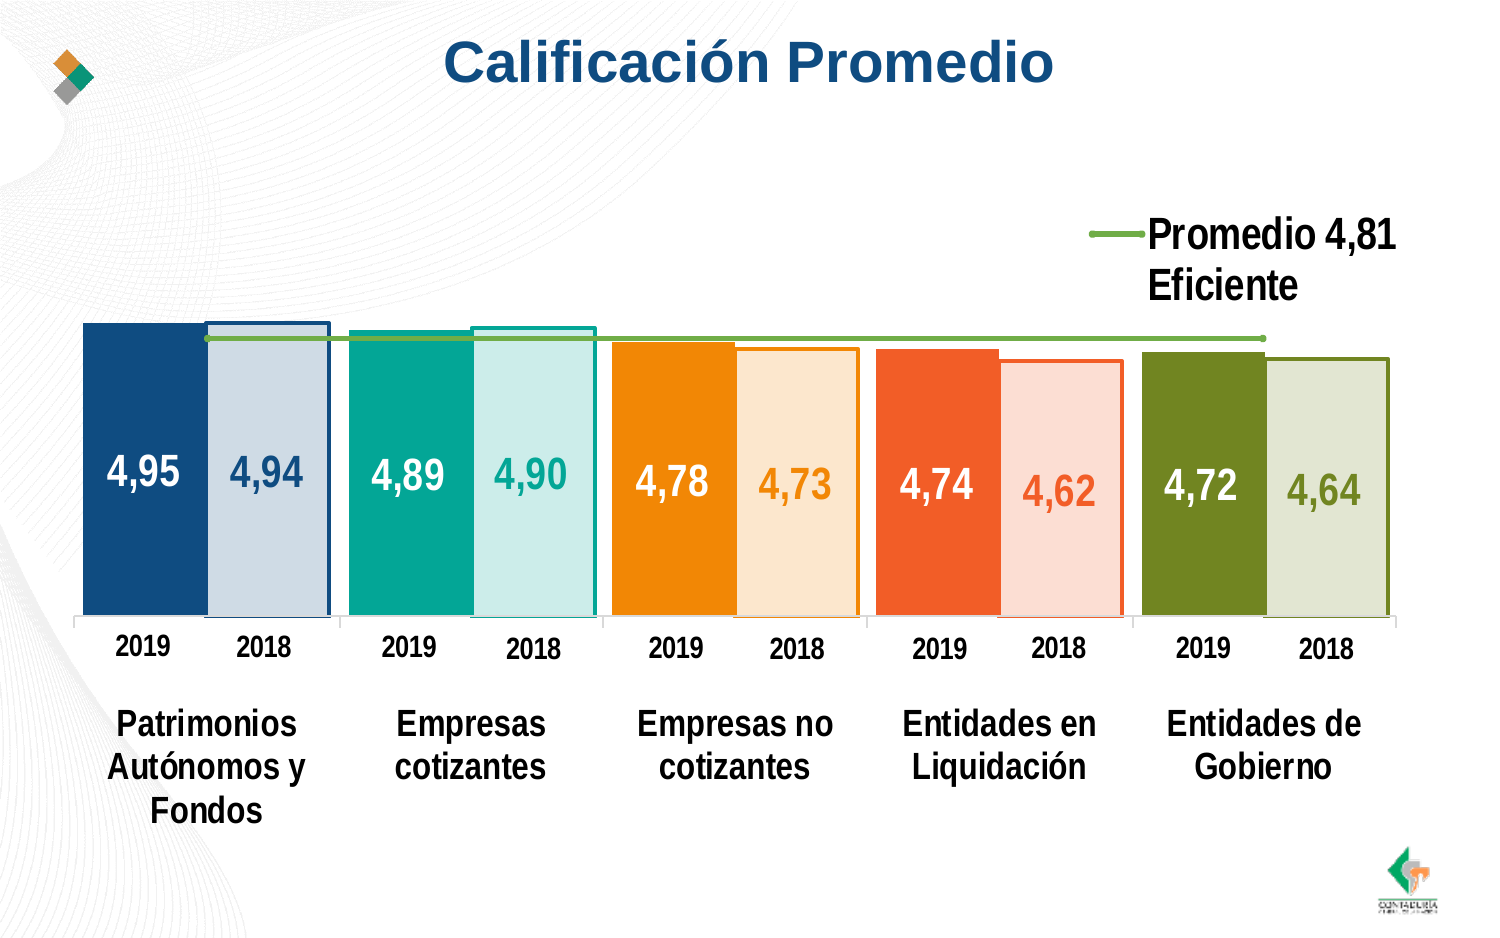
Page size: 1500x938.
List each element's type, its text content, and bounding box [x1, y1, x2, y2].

picture [0, 0, 1500, 938]
title Calificación Promedio [116, 0, 1383, 85]
